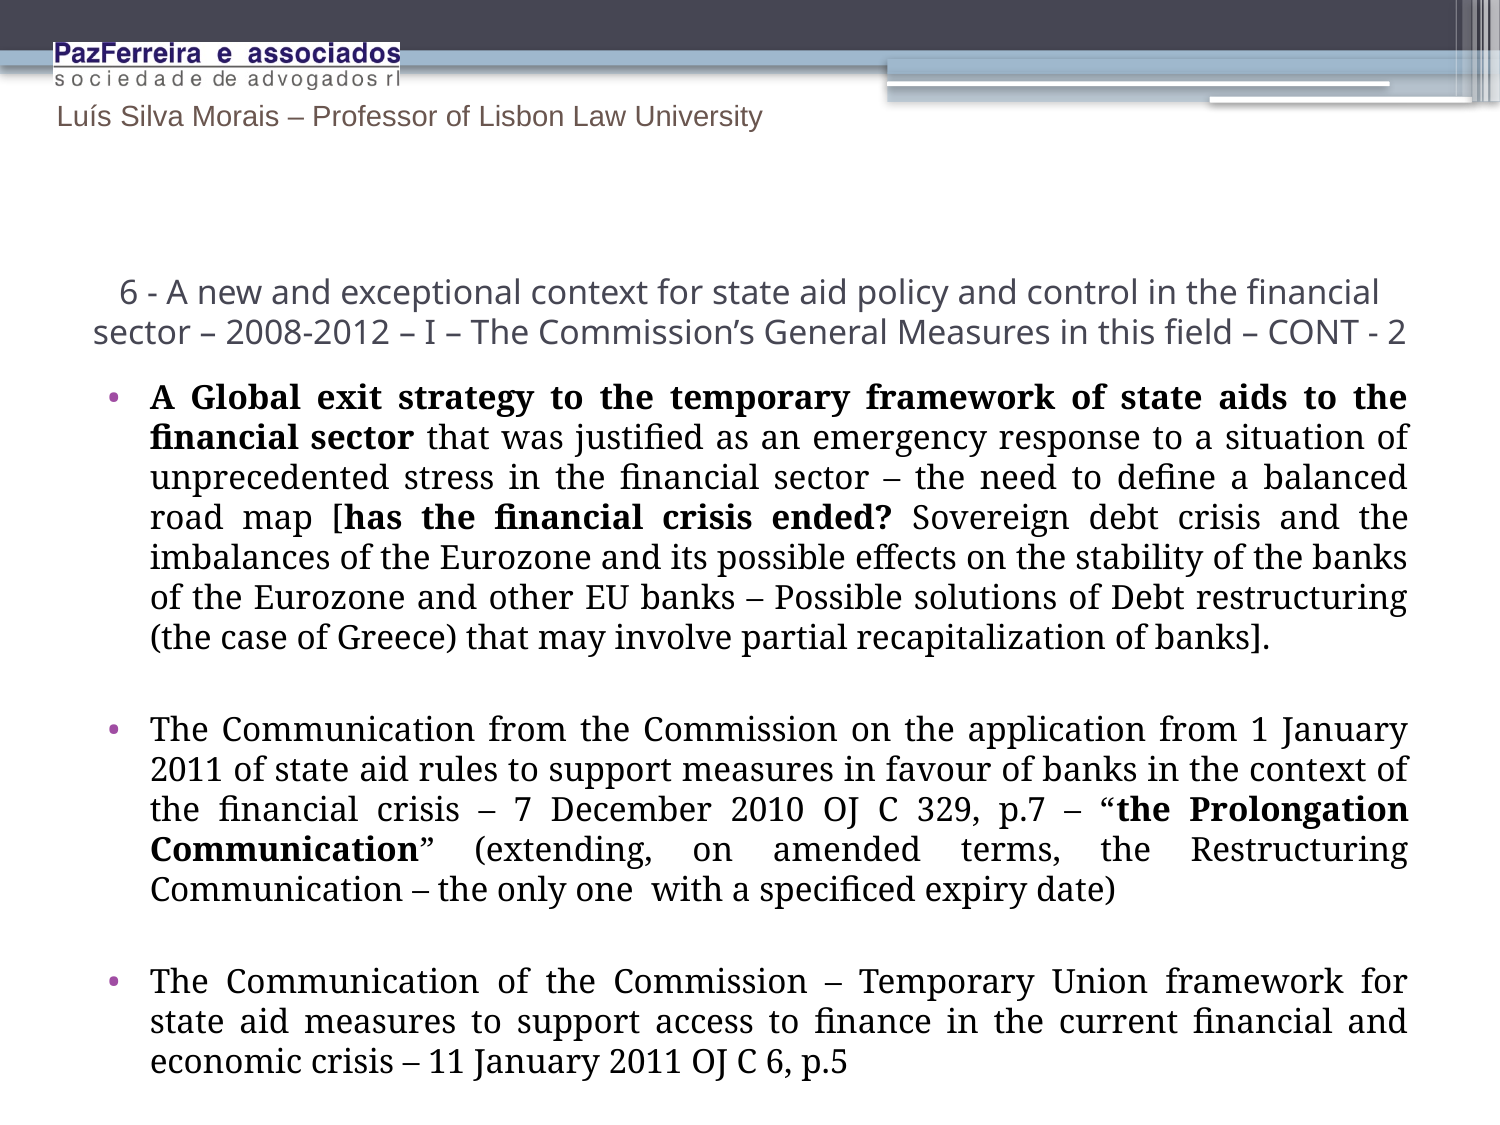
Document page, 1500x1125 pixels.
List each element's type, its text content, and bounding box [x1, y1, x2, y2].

text_box Luís Silva Morais – Professor of Lisbon Law University [41, 90, 780, 140]
title 6 - A new and exceptional context for state aid policy and control in the financial sector – 2008-2012 – I – The Commission’s General Measures in this field – CONT - 2 [74, 187, 1426, 363]
list A Global exit strategy to the temporary framework of state aids to the financial sector that was justified as an emergency response to a situation of unprecedented stress in the financial sector – the need to define a balanced road map [has the financial crisis ended? Sovereign debt crisis and the imbalances of the Eurozone and its possible effects on the stability of the banks of the Eurozone and other EU banks – Possible solutions of Debt restructuring (the case of Greece) that may involve partial recapitalization of banks]. The Communication from the Commission on the application from 1 January 2011 of state aid rules to support measures in favour of banks in the context of the financial crisis – 7 December 2010 OJ C 329, p.7 – “the Prolongation Communication” (extending, on amended terms, the Restructuring Communication – the only one with a specificed expiry date) The Communication of the Commission – Temporary Union framework for state aid measures to support access to finance in the current financial and economic crisis – 11 January 2011 OJ C 6, p.5 [74, 368, 1426, 1079]
picture [52, 42, 400, 90]
